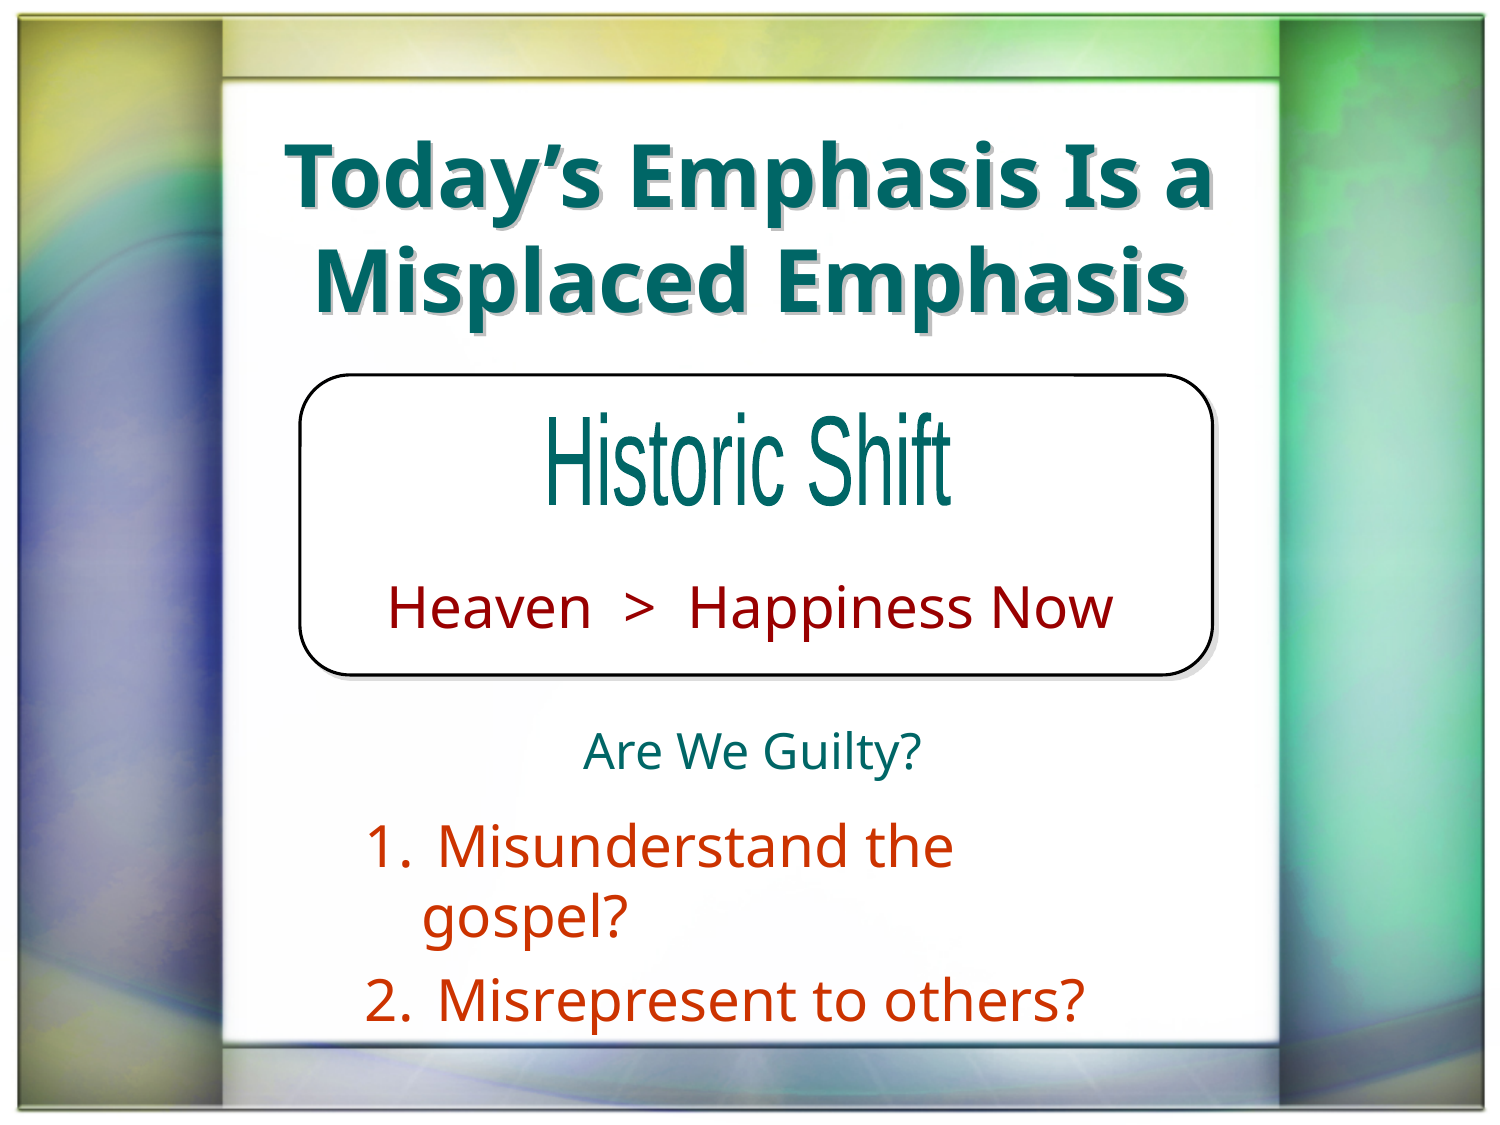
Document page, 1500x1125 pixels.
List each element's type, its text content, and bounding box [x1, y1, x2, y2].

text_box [299, 374, 1213, 676]
text_box Are We Guilty? Misunderstand the gospel? Misrepresent to others? [350, 712, 1157, 1041]
picture [0, 0, 1500, 1125]
title Today’s Emphasis Is a Misplaced Emphasis [74, 112, 1426, 338]
